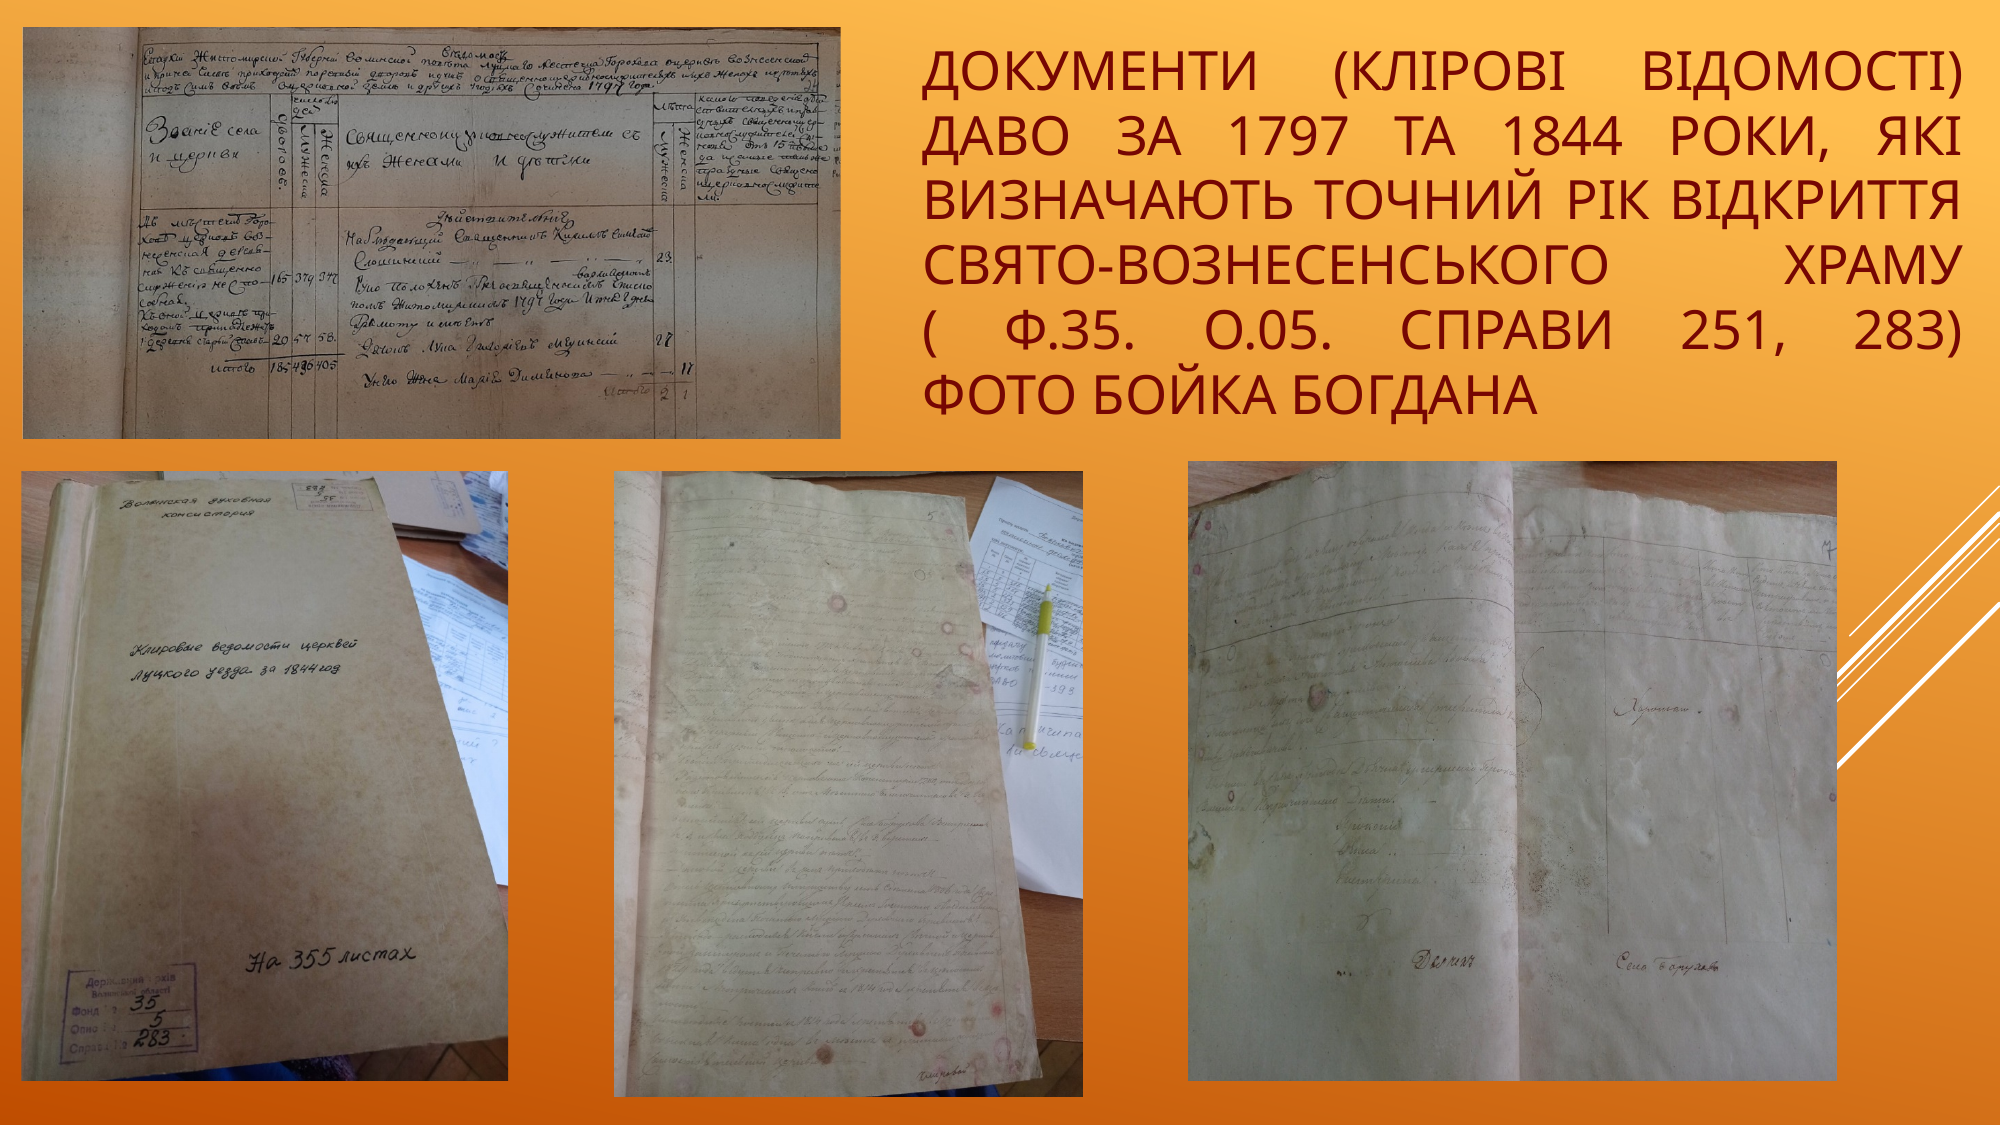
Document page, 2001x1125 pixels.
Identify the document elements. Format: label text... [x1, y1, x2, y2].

title Документи (клірові відомості) ДАВО за 1797 та 1844 роки, які визначають точний рік відкриття Свято-вознесенського храму ( ф.35. о.05. справи 251, 283) Фото бойка богдана [907, 0, 1979, 462]
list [20, 471, 509, 1082]
picture [24, 0, 1083, 1098]
picture [1187, 461, 1837, 1082]
